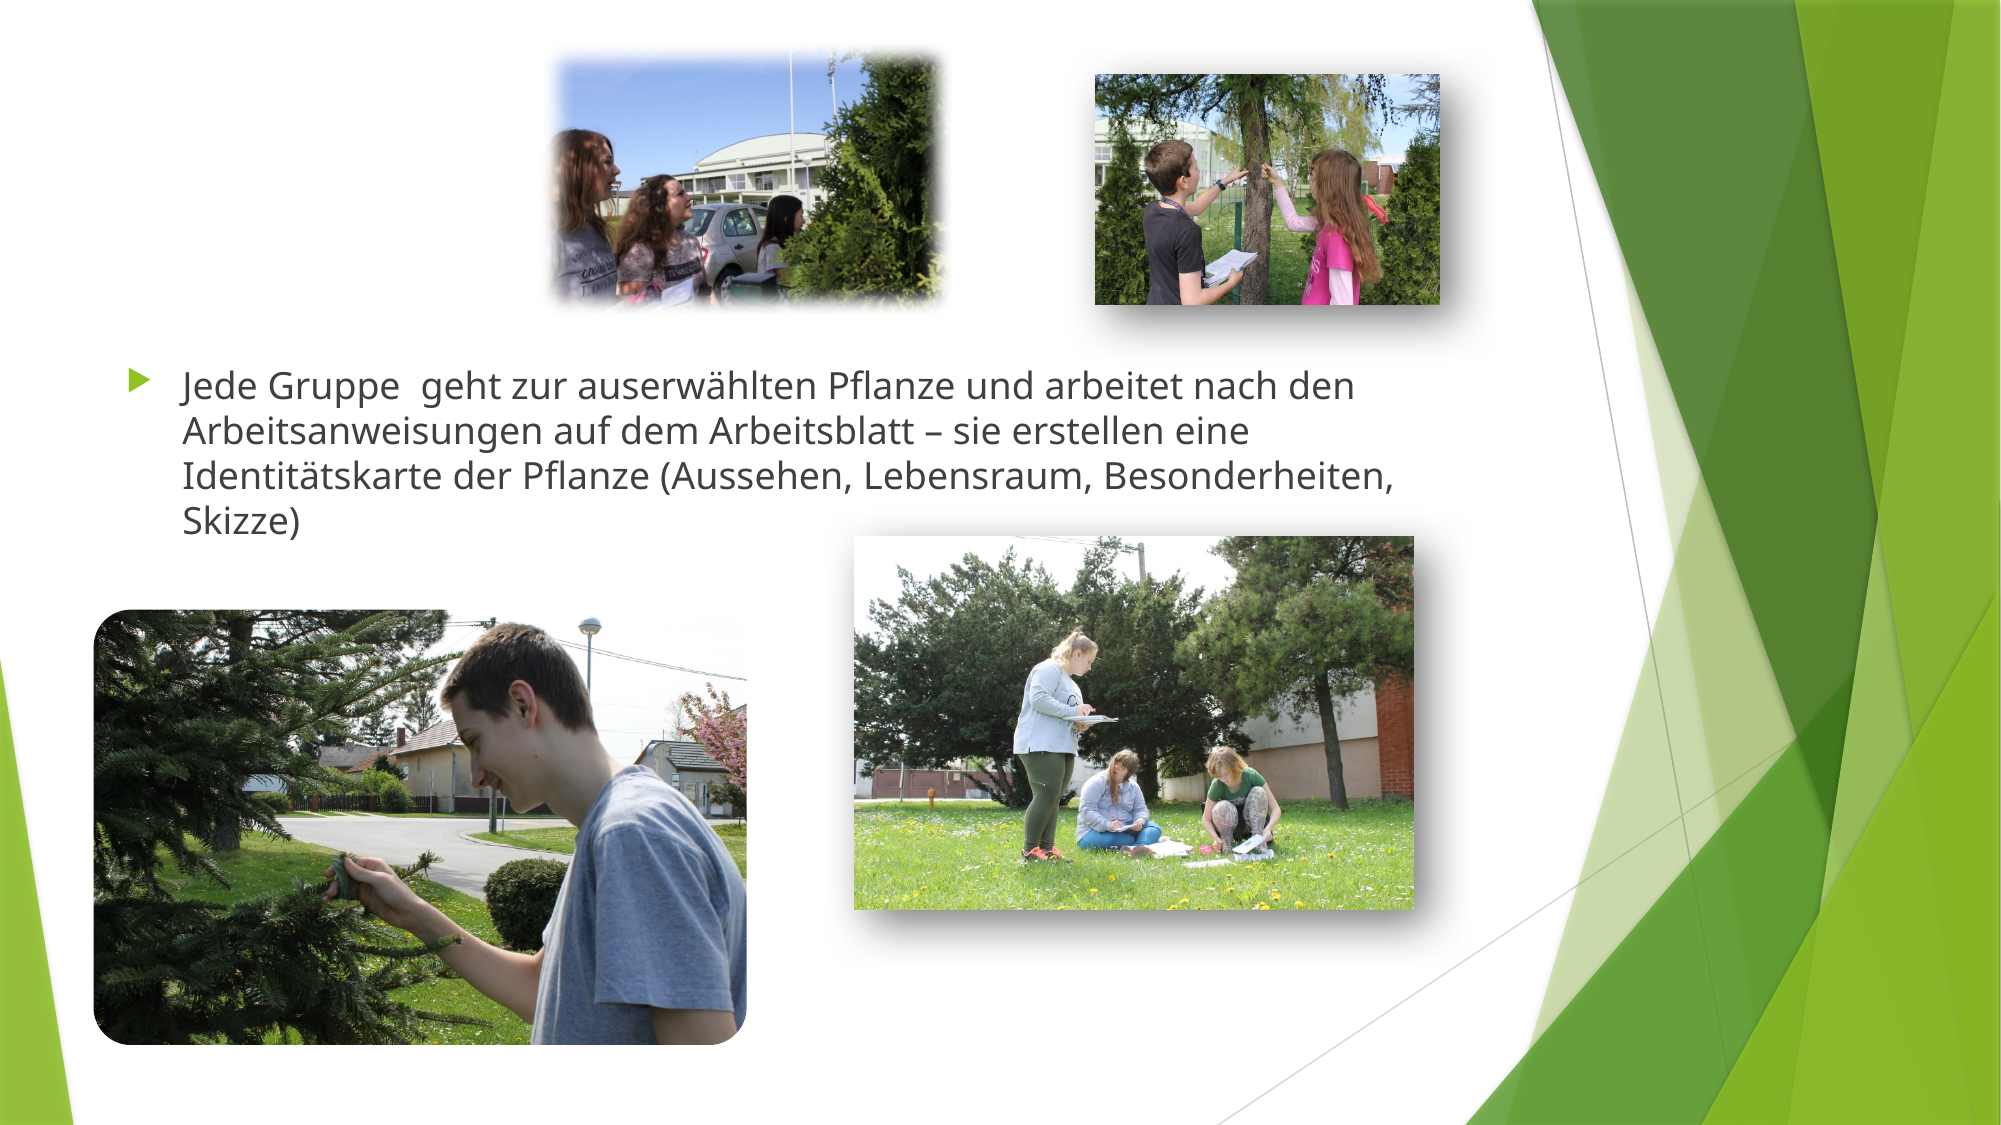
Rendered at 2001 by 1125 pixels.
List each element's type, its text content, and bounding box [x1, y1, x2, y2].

picture [854, 536, 1414, 910]
picture [1095, 74, 1440, 305]
picture [539, 40, 954, 318]
list Jede Gruppe geht zur auserwählten Pflanze und arbeitet nach den Arbeitsanweisungen auf dem Arbeitsblatt – sie erstellen eine Identitätskarte der Pflanze (Aussehen, Lebensraum, Besonderheiten, Skizze) [111, 354, 1522, 992]
picture [93, 609, 748, 1046]
